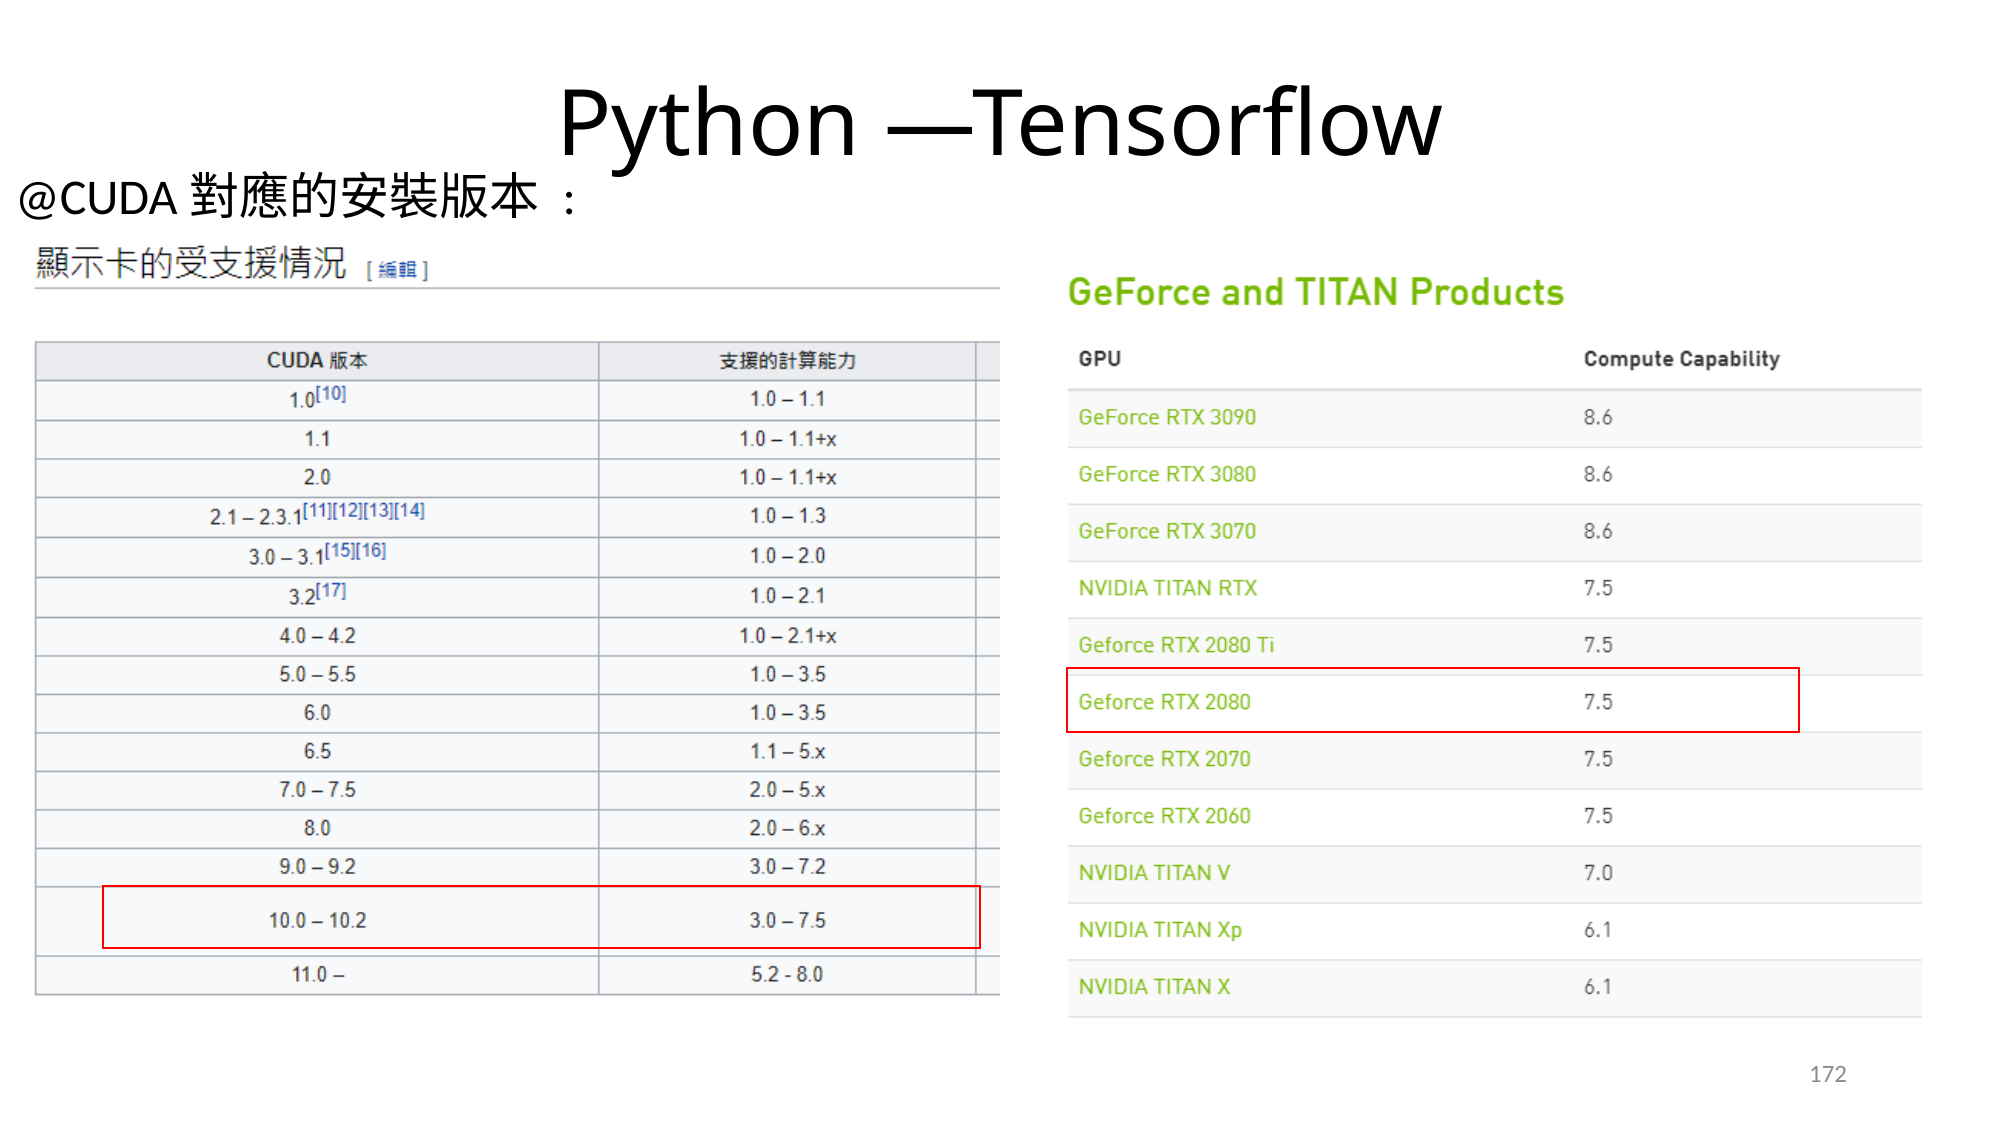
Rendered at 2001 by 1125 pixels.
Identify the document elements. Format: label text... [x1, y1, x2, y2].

text_box @CUDA對應的安裝版本 : [0, 157, 591, 233]
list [9, 223, 1000, 1011]
picture [1039, 244, 1922, 1022]
title Python —Tensorflow [137, 59, 1863, 192]
slide_number 172 [1412, 1042, 1863, 1103]
